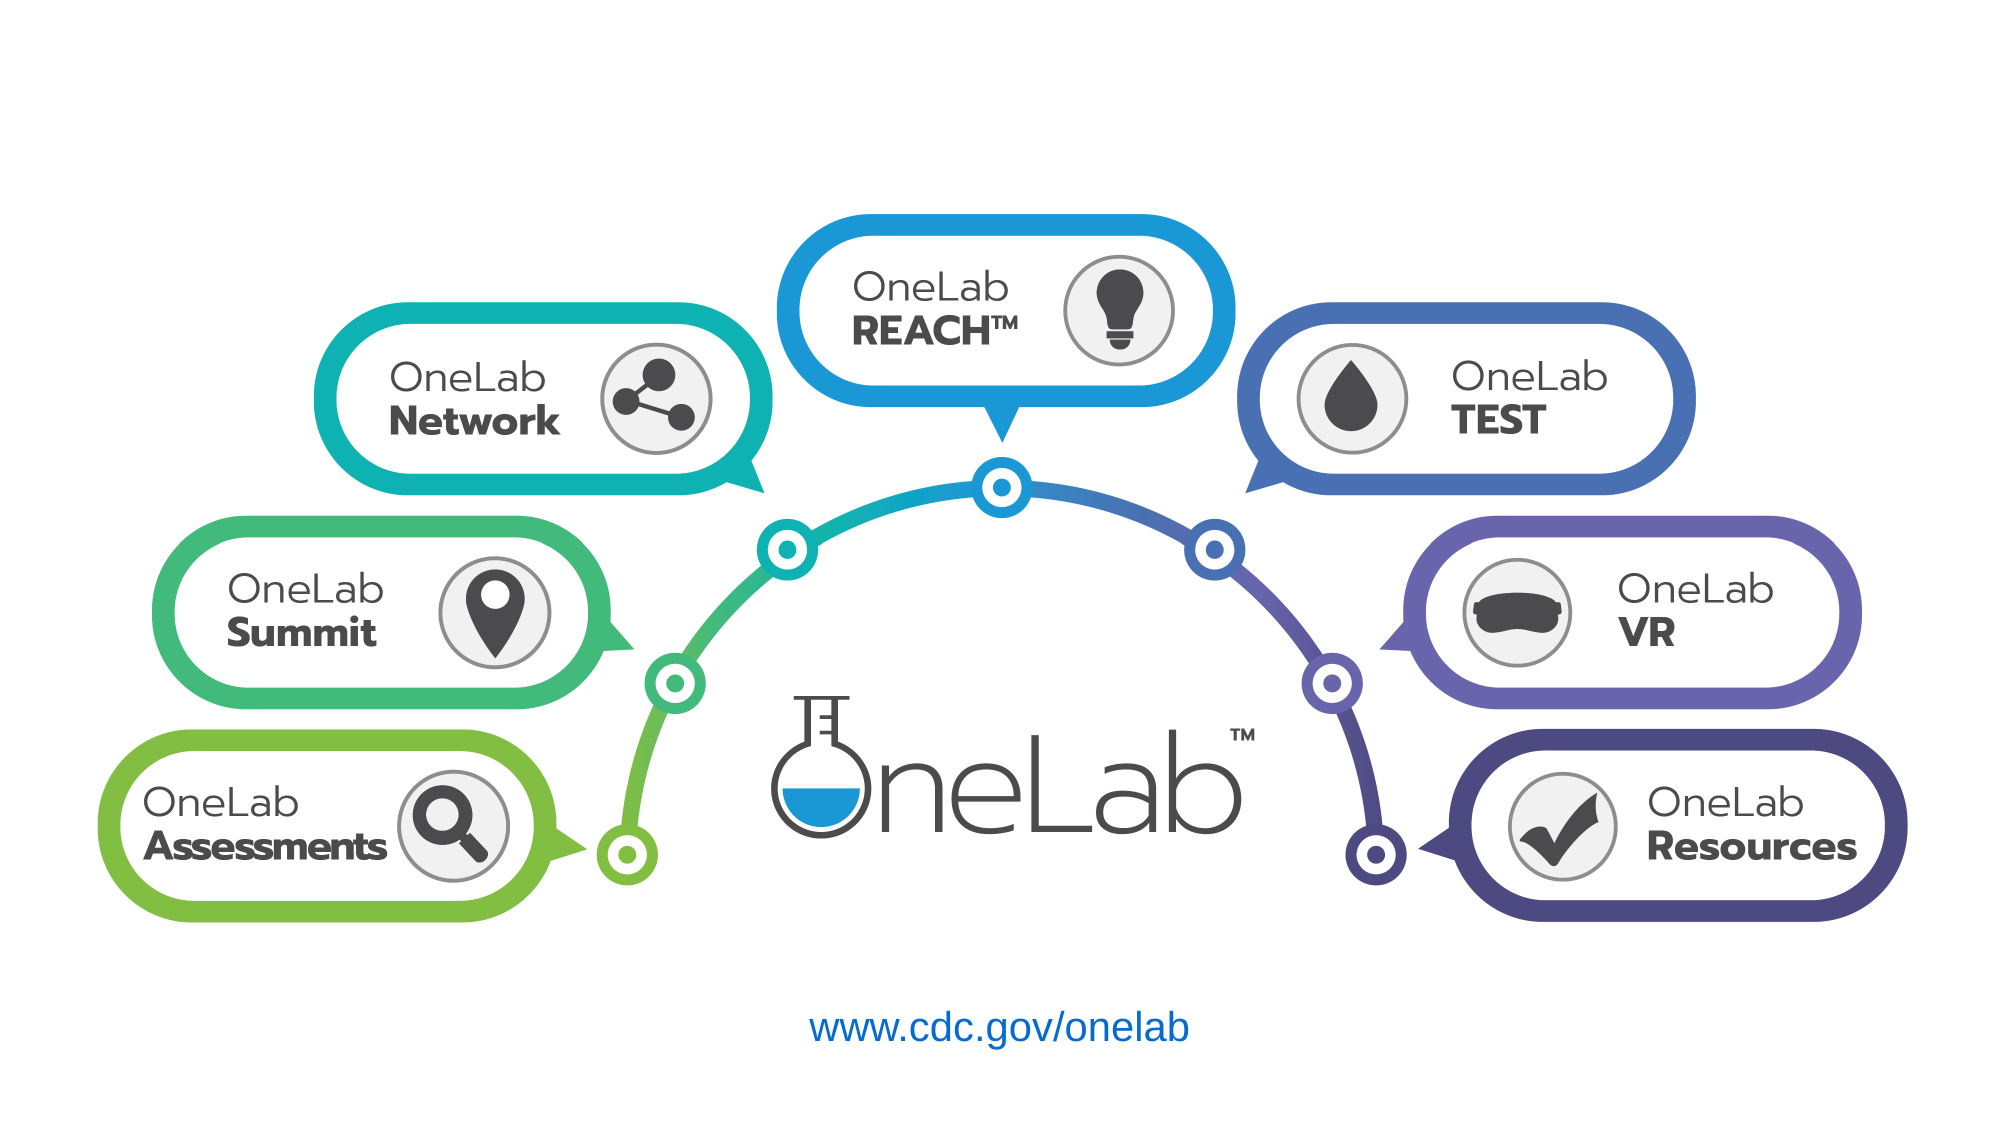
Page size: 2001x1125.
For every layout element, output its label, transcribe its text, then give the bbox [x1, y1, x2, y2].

title www.cdc.gov/onelab [137, 987, 1863, 1050]
picture [0, 188, 2000, 937]
